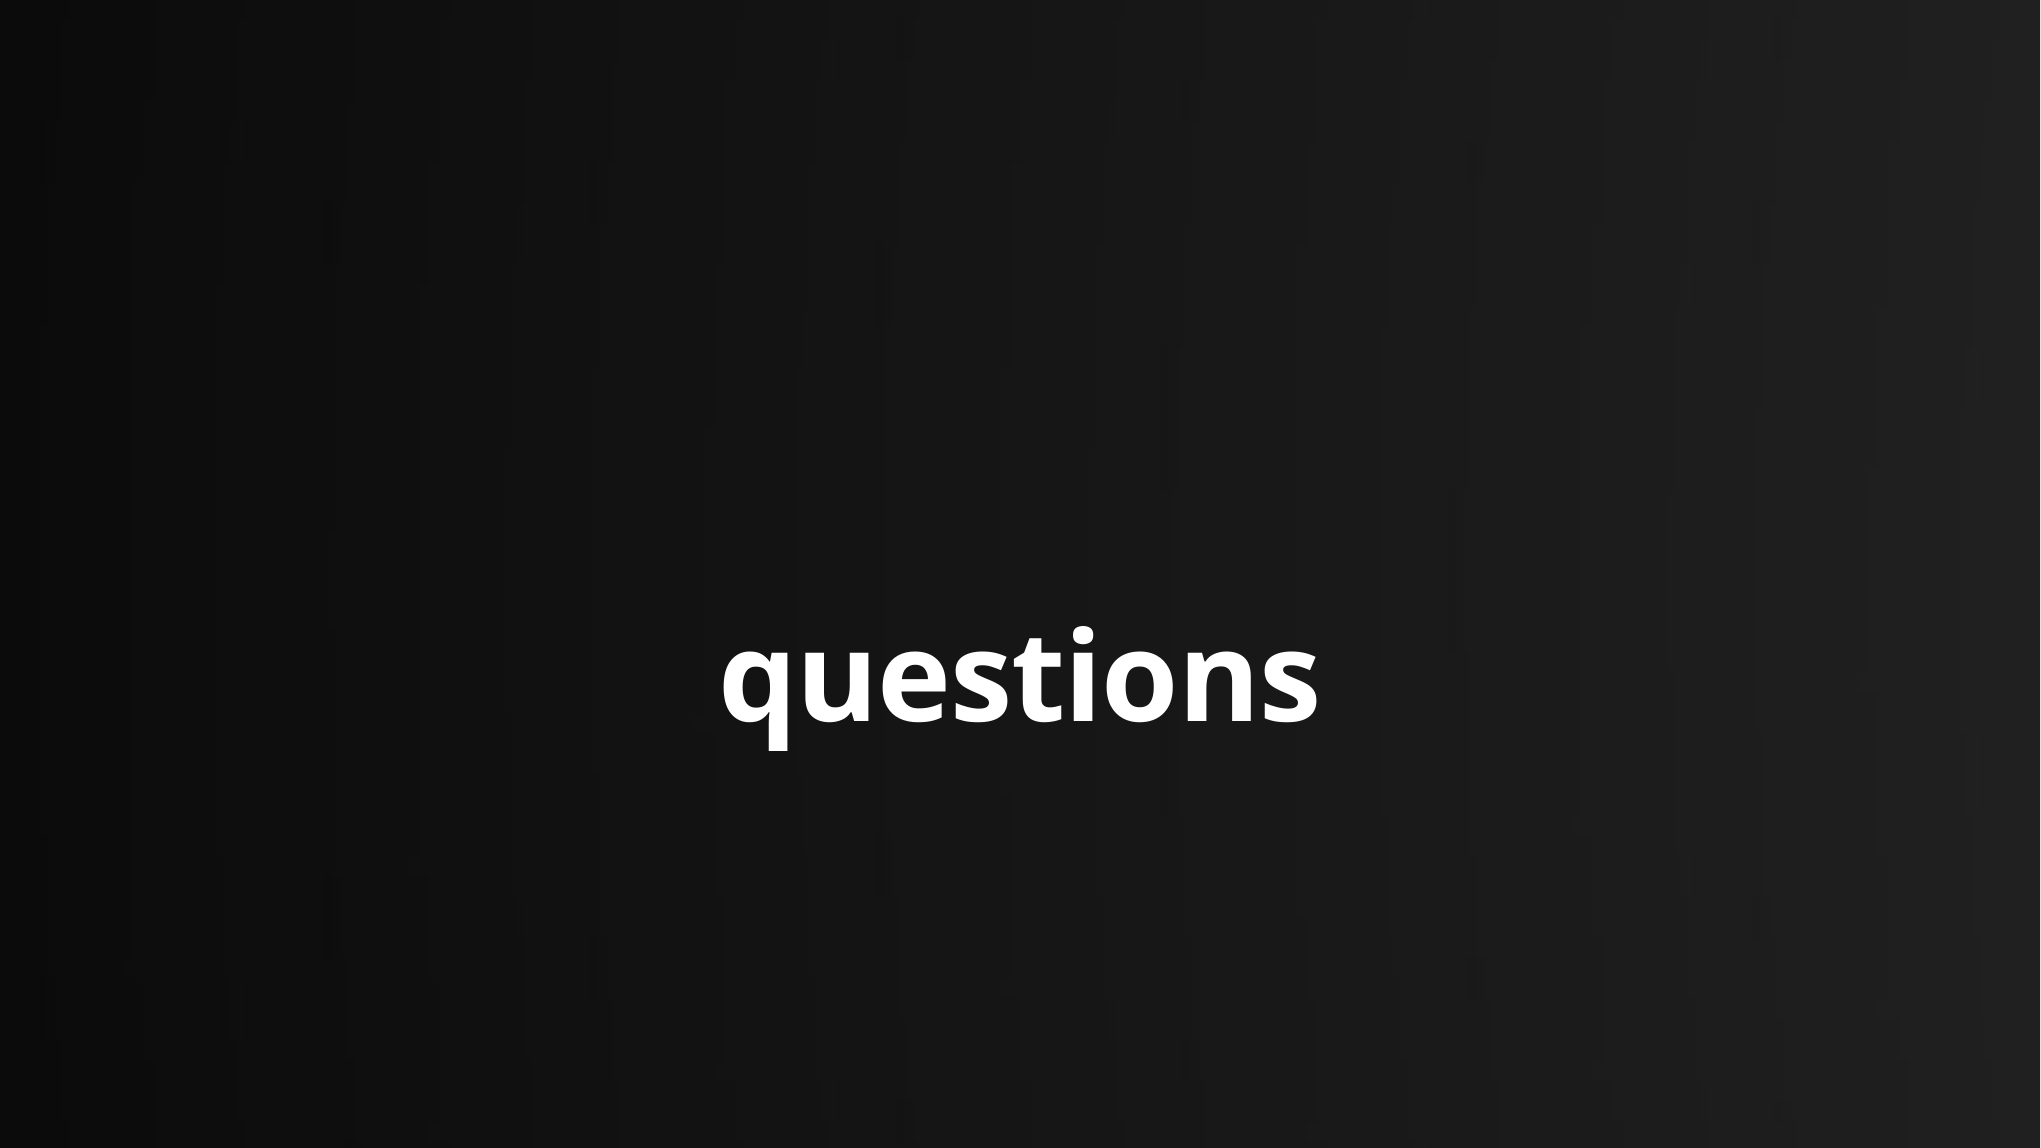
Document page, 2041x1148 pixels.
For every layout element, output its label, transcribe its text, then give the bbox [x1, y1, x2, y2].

picture [0, 0, 2041, 1148]
title questions [214, 612, 1826, 749]
